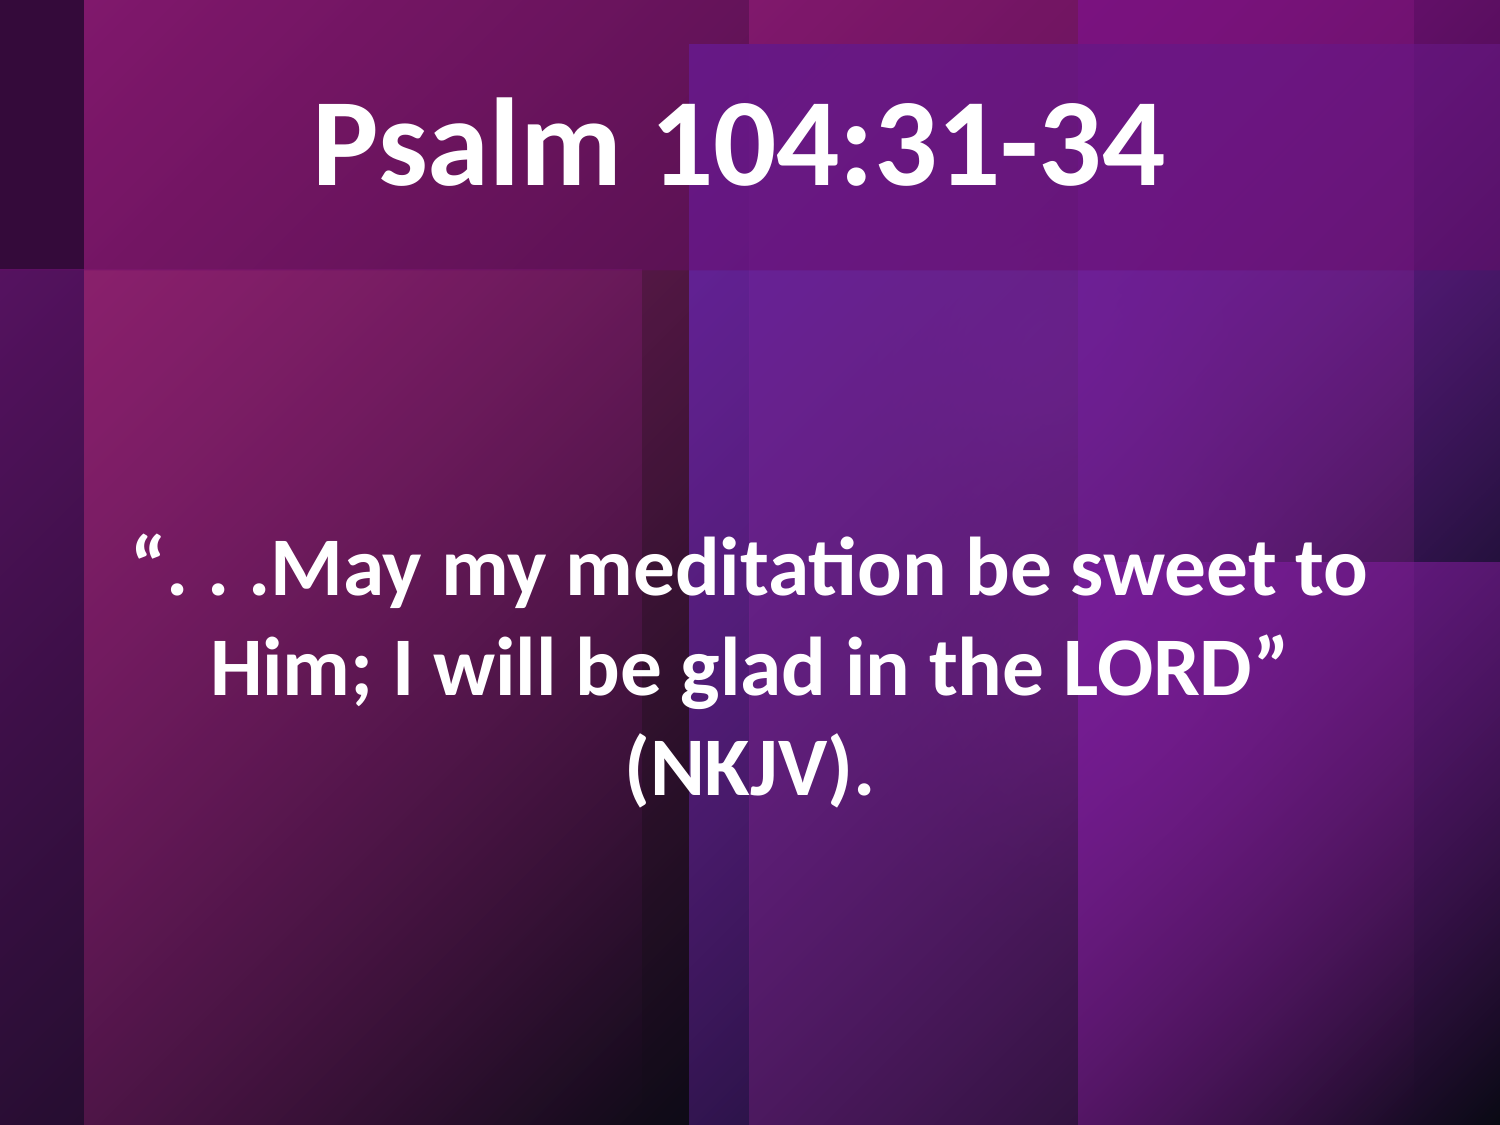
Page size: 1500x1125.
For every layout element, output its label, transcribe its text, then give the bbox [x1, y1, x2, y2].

text_box “. . .May my meditation be sweet to Him; I will be glad in the LORD” (NKJV). [81, 504, 1419, 820]
text_box Psalm 104:31-34 [71, 52, 1408, 218]
text_box [0, 0, 1500, 271]
